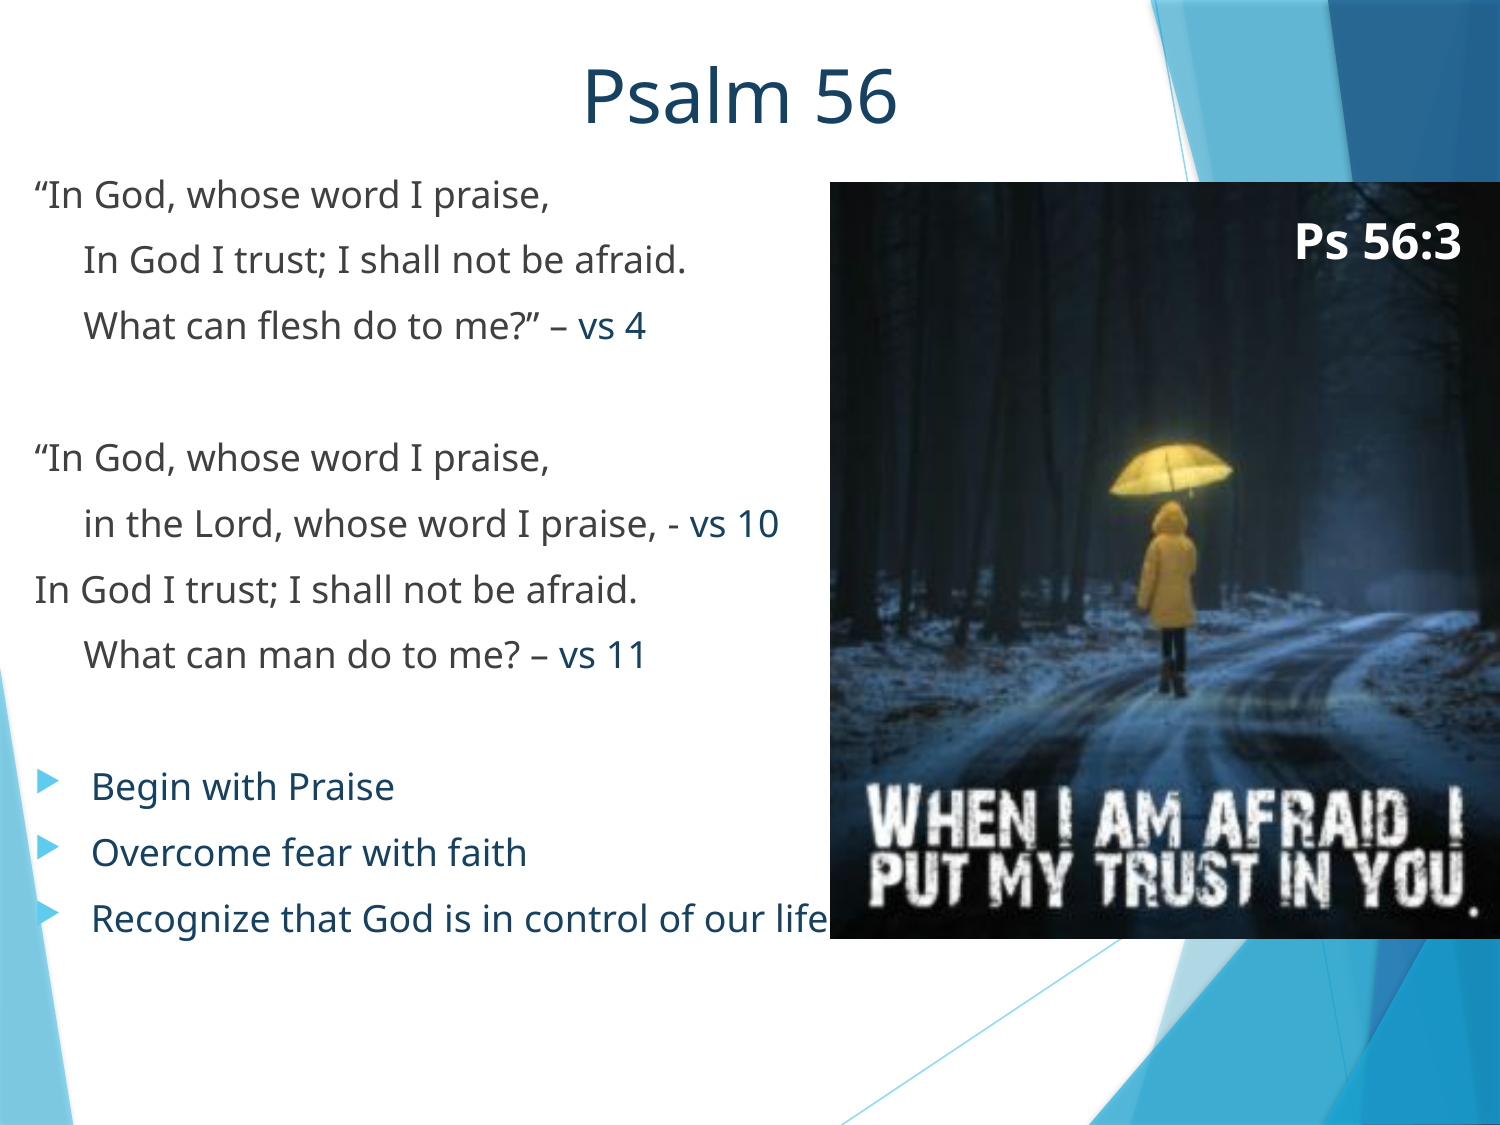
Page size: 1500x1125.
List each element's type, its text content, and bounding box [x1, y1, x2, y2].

list “In God, whose word I praise, In God I trust; I shall not be afraid. What can flesh do to me?” – vs 4 “In God, whose word I praise, in the Lord, whose word I praise, - vs 10 In God I trust; I shall not be afraid. What can man do to me? – vs 11 Begin with Praise Overcome fear with faith Recognize that God is in control of our life [19, 163, 1432, 1084]
picture [829, 182, 1500, 940]
title Psalm 56 [68, 41, 1432, 163]
